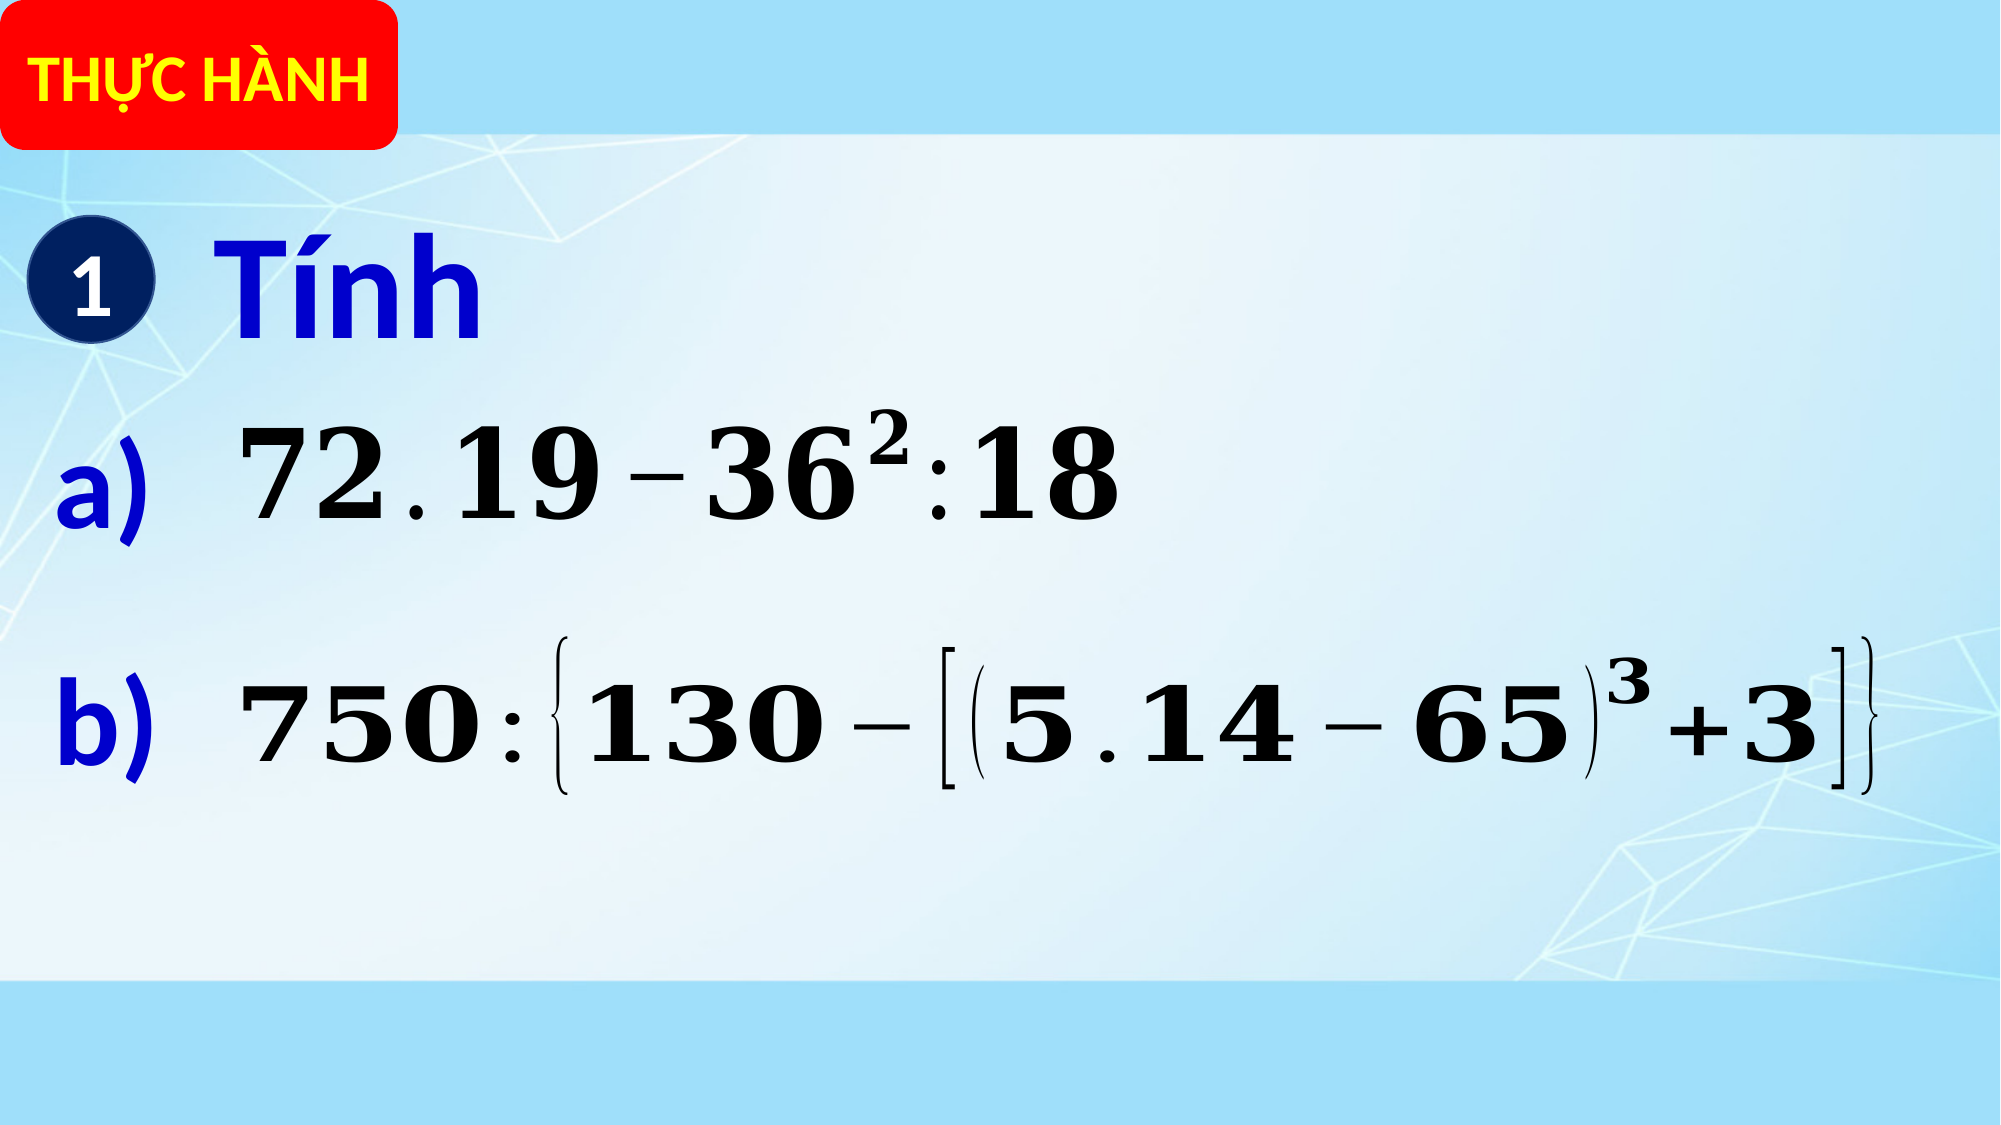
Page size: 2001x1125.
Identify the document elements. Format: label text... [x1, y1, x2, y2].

text_box b) [38, 632, 221, 798]
text_box THỰC HÀNH [0, 0, 399, 151]
picture [0, 0, 2001, 1125]
picture [0, 0, 16, 16]
text_box Tính [198, 180, 551, 376]
text_box a) [38, 395, 221, 561]
text_box 1 [26, 214, 156, 344]
